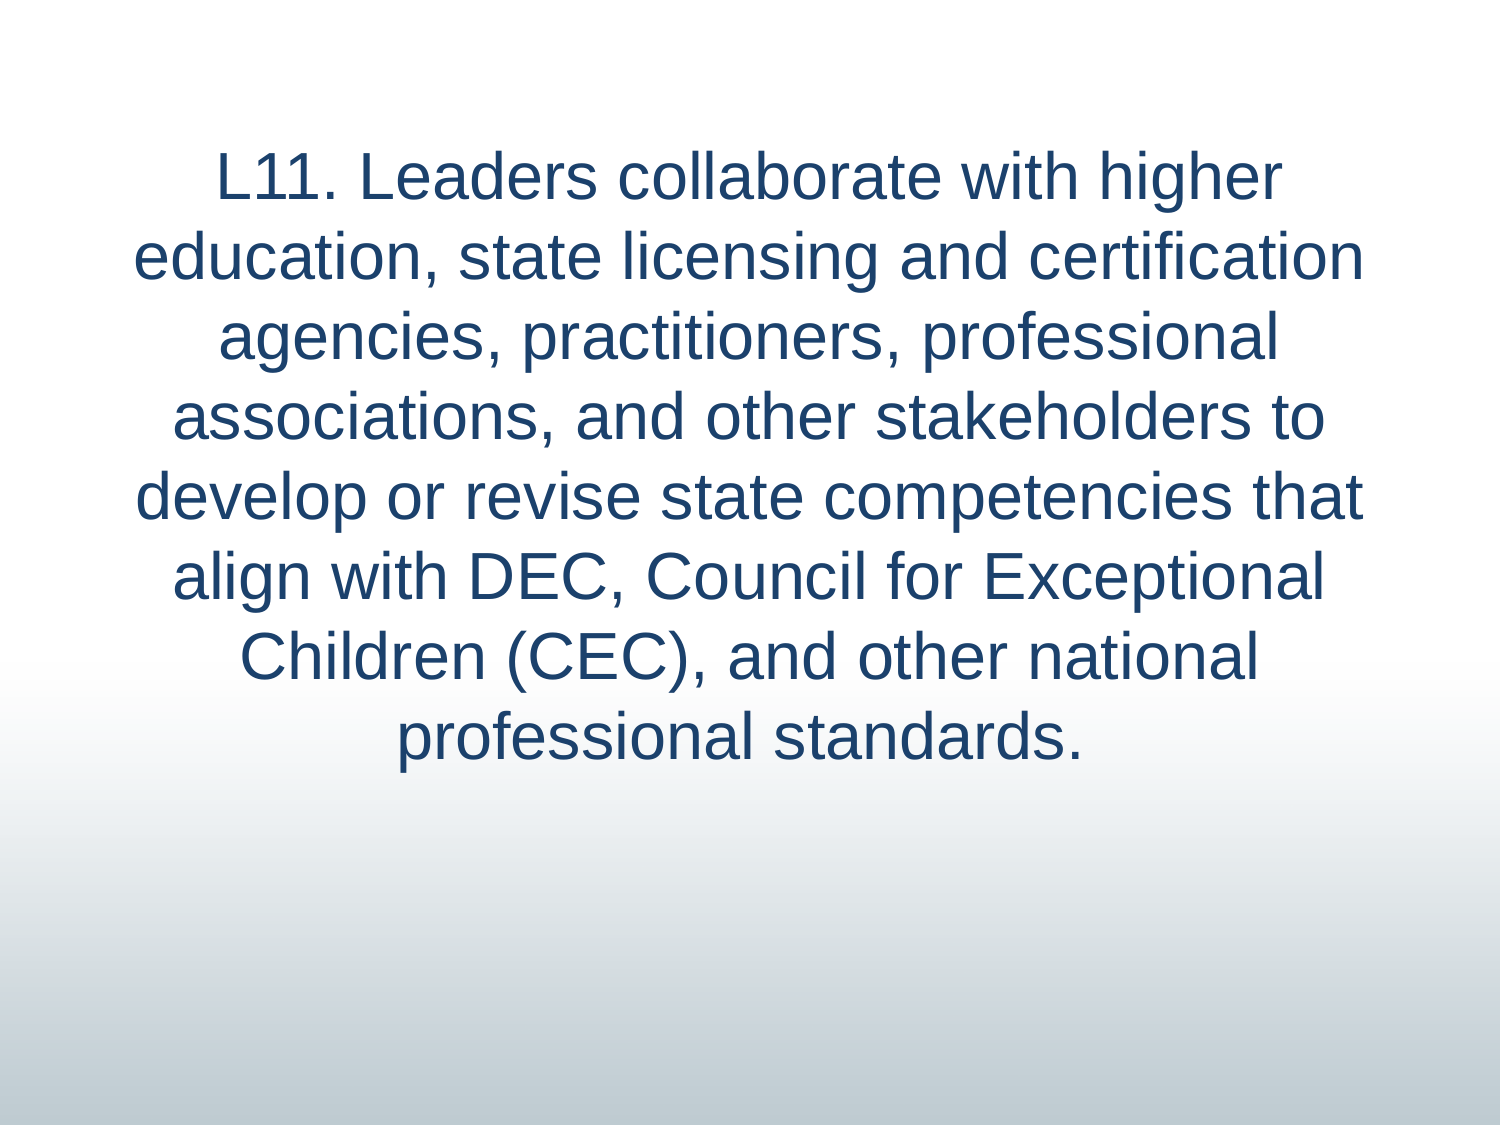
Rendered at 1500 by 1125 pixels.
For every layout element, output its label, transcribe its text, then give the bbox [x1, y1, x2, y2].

picture [0, 0, 1500, 1125]
title L11. Leaders collaborate with higher education, state licensing and certification agencies, practitioners, professional associations, and other stakeholders to develop or revise state competencies that align with DEC, Council for Exceptional Children (CEC), and other national professional standards. [75, 125, 1425, 1075]
